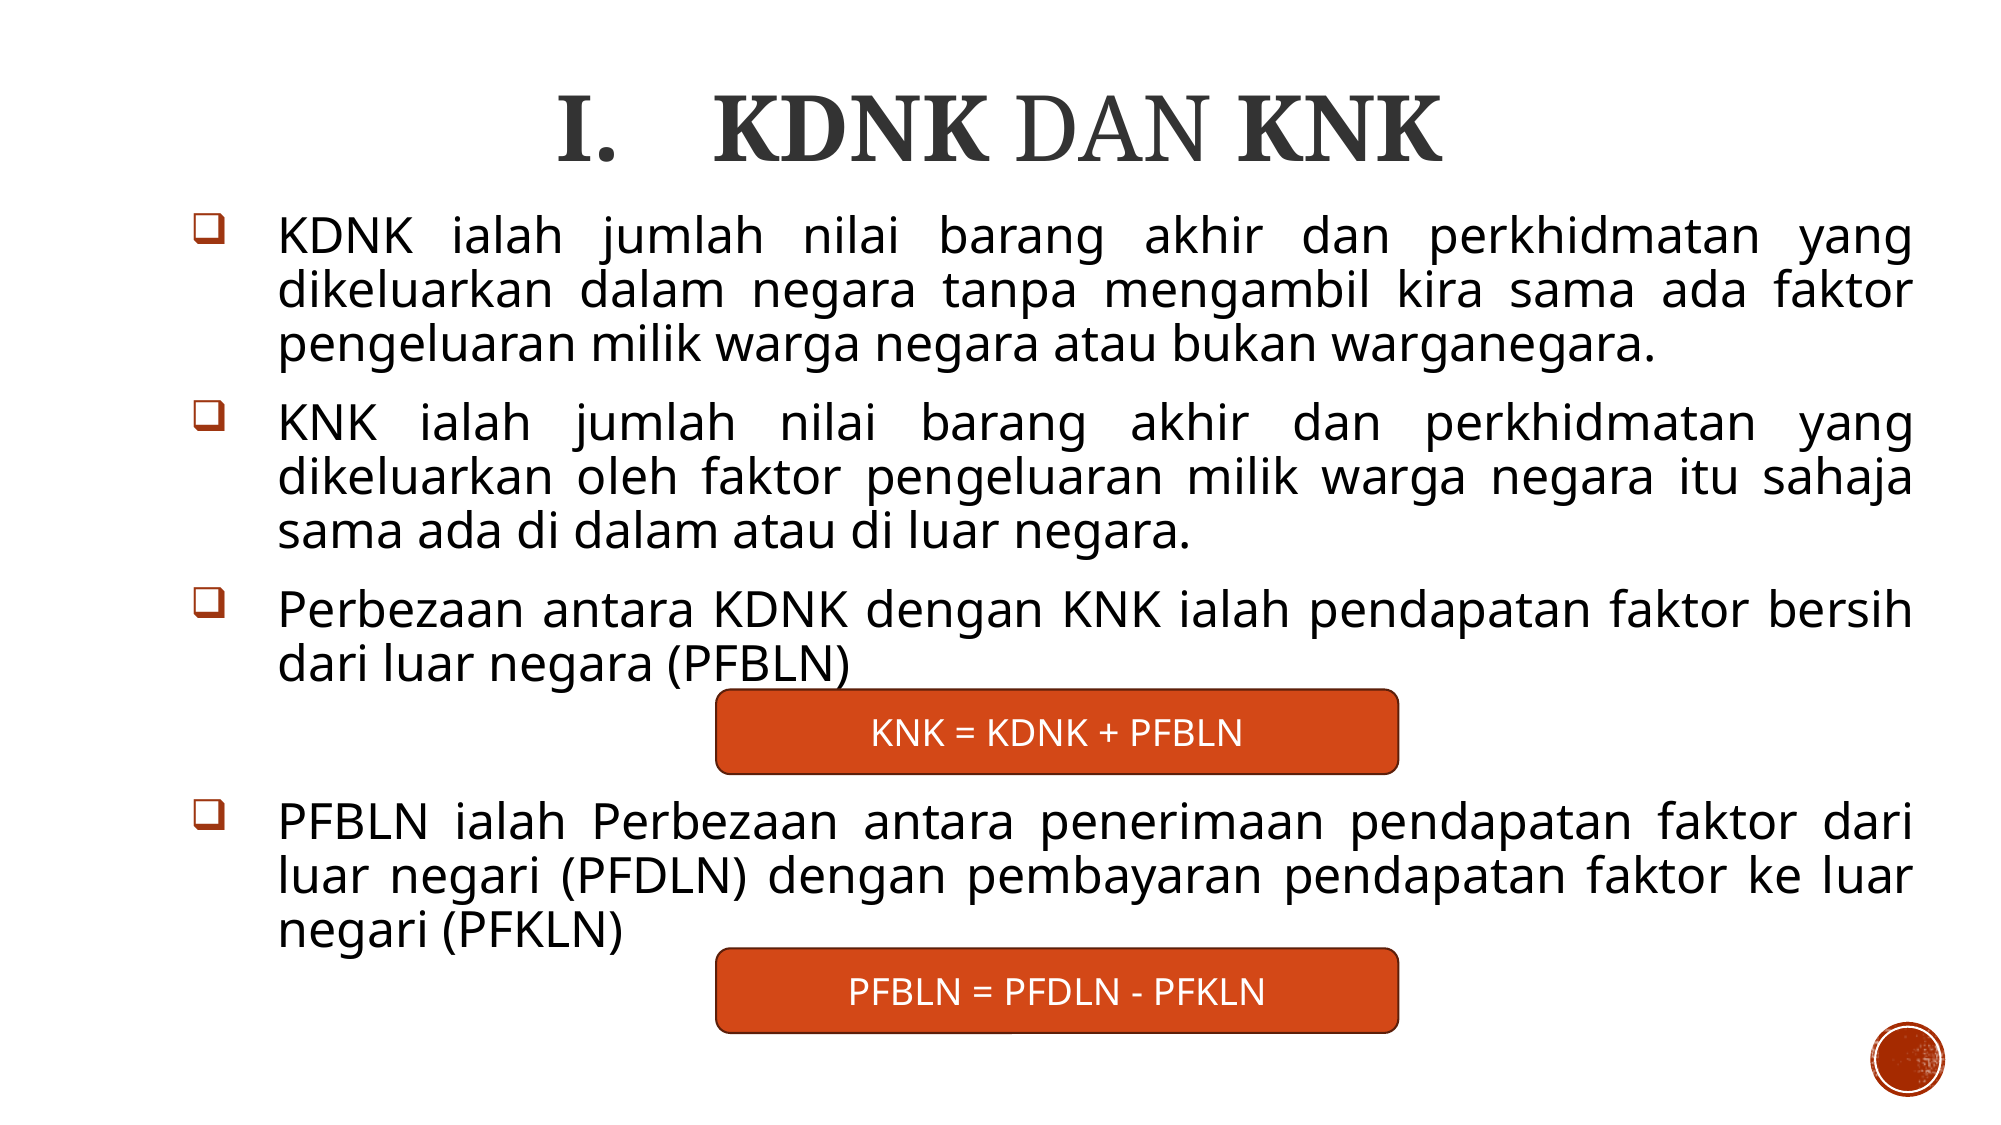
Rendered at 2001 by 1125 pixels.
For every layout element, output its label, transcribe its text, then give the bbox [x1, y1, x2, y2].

title i. KDNK dan KNK [174, 28, 1825, 235]
text_box PFBLN = PFDLN - PFKLN [715, 947, 1400, 1035]
list KDNK ialah jumlah nilai barang akhir dan perkhidmatan yang dikeluarkan dalam negara tanpa mengambil kira sama ada faktor pengeluaran milik warga negara atau bukan warganegara. KNK ialah jumlah nilai barang akhir dan perkhidmatan yang dikeluarkan oleh faktor pengeluaran milik warga negara itu sahaja sama ada di dalam atau di luar negara. Perbezaan antara KDNK dengan KNK ialah pendapatan faktor bersih dari luar negara (PFBLN) PFBLN ialah Perbezaan antara penerimaan pendapatan faktor dari luar negari (PFDLN) dengan pembayaran pendapatan faktor ke luar negari (PFKLN) [175, 203, 1931, 1060]
text_box KNK = KDNK + PFBLN [715, 688, 1400, 776]
